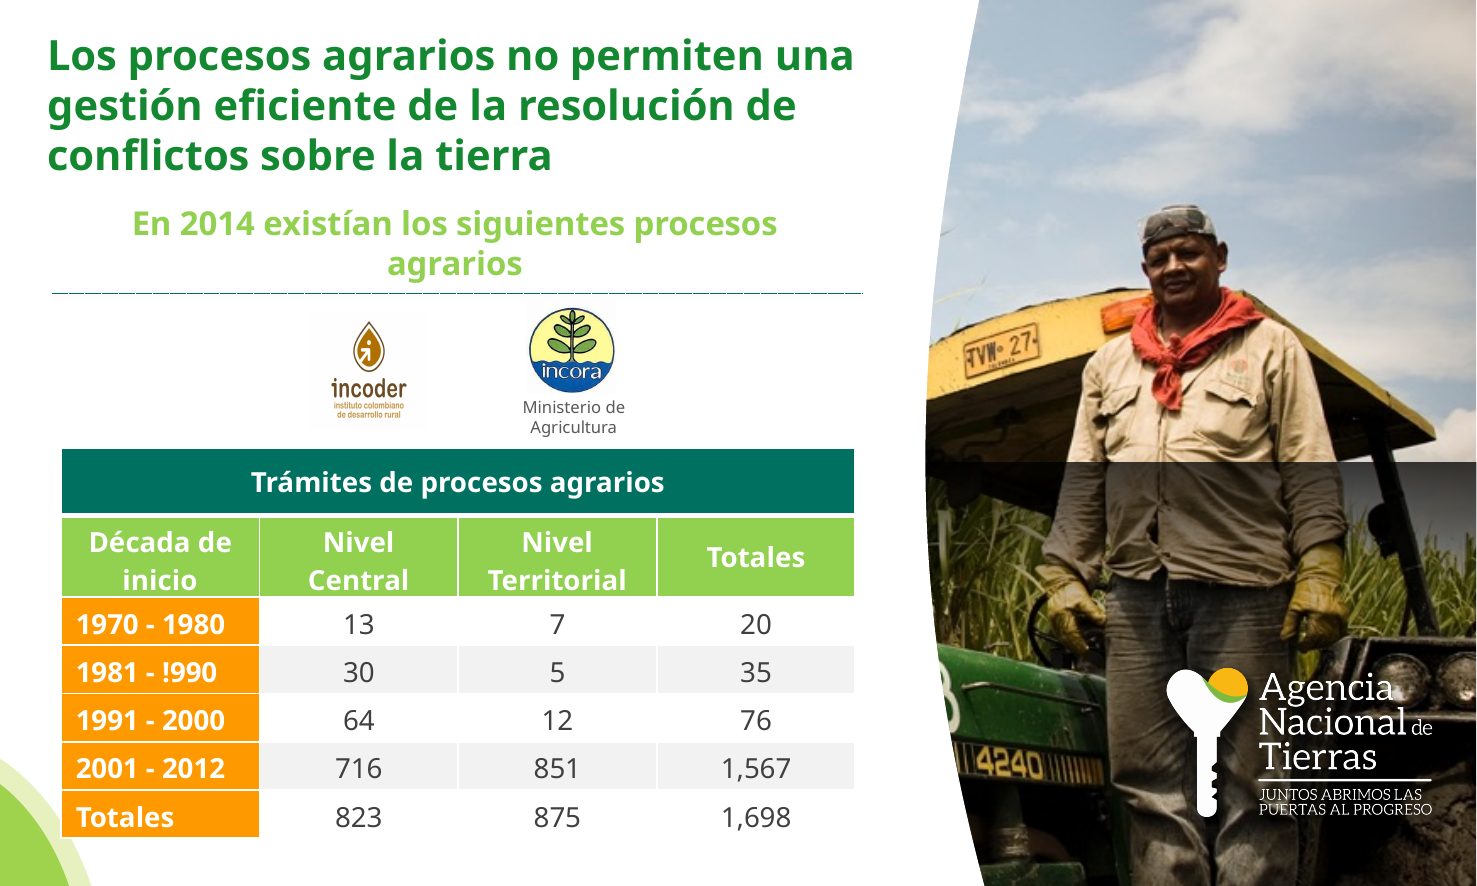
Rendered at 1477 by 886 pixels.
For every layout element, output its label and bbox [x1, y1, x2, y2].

text_box [0, 0, 988, 886]
picture [988, 0, 1477, 886]
picture [308, 311, 429, 430]
text_box [472, 301, 676, 446]
